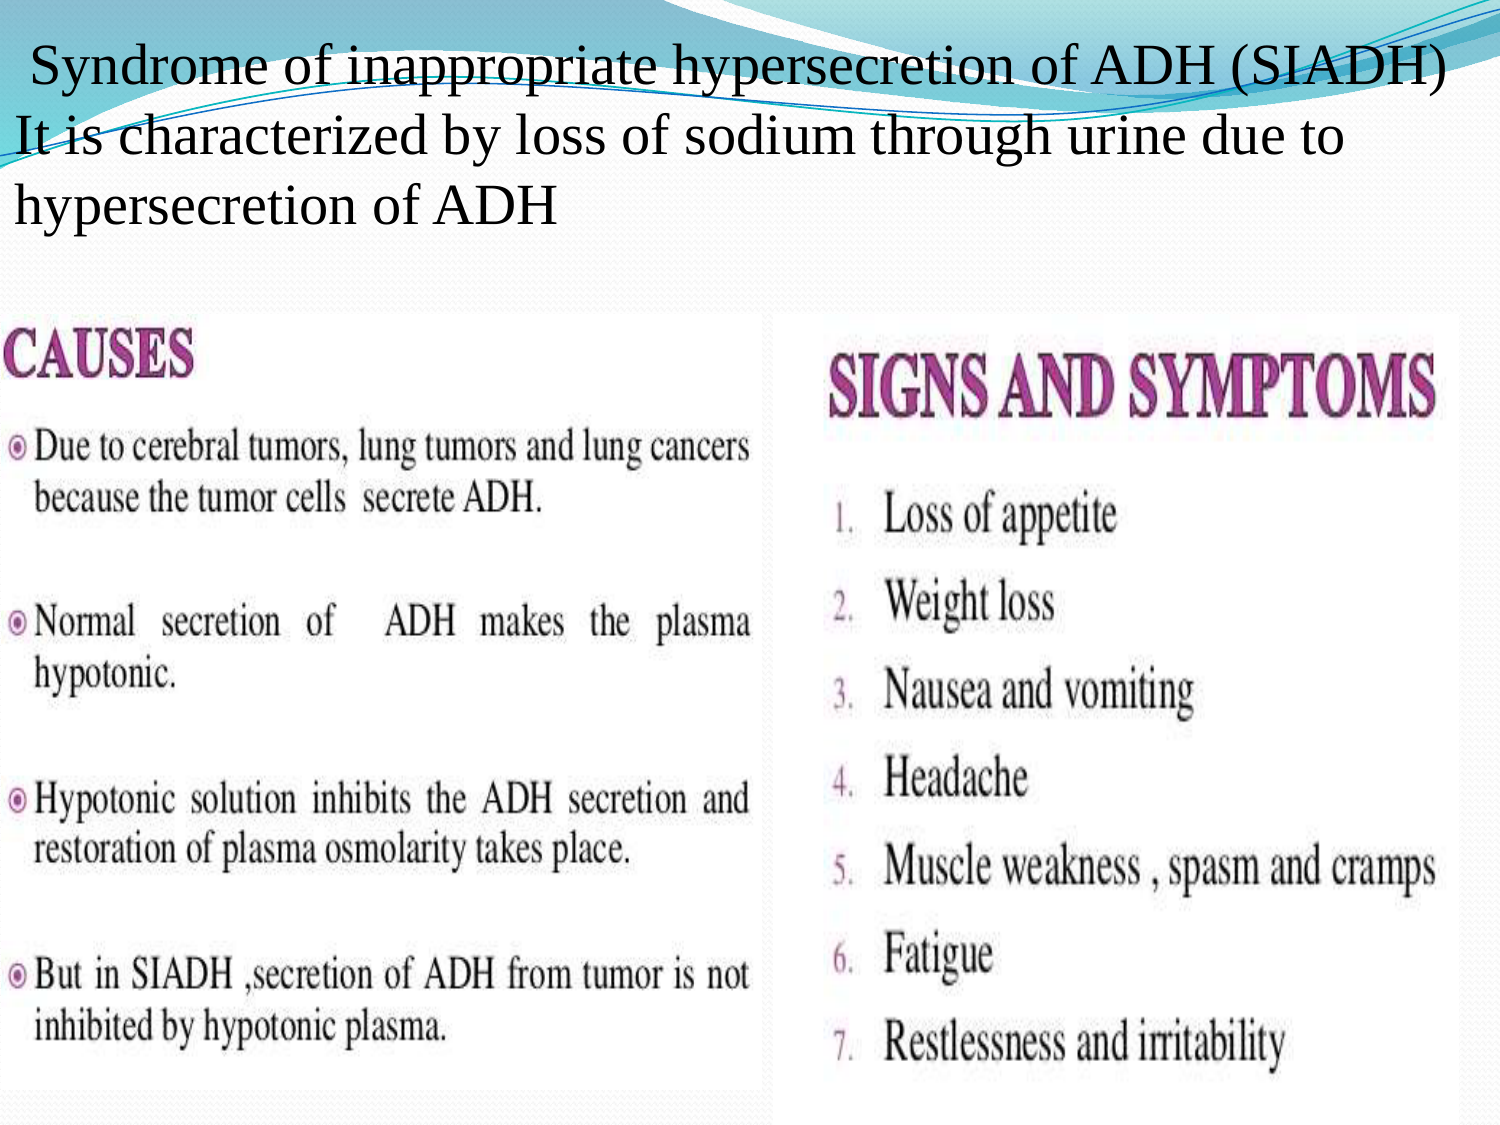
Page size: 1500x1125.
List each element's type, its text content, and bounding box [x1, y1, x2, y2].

picture [0, 314, 763, 1090]
text_box Syndrome of inappropriate hypersecretion of ADH (SIADH) It is characterized by loss of sodium through urine due to hypersecretion of ADH [0, 19, 1483, 244]
picture [773, 314, 1459, 1125]
